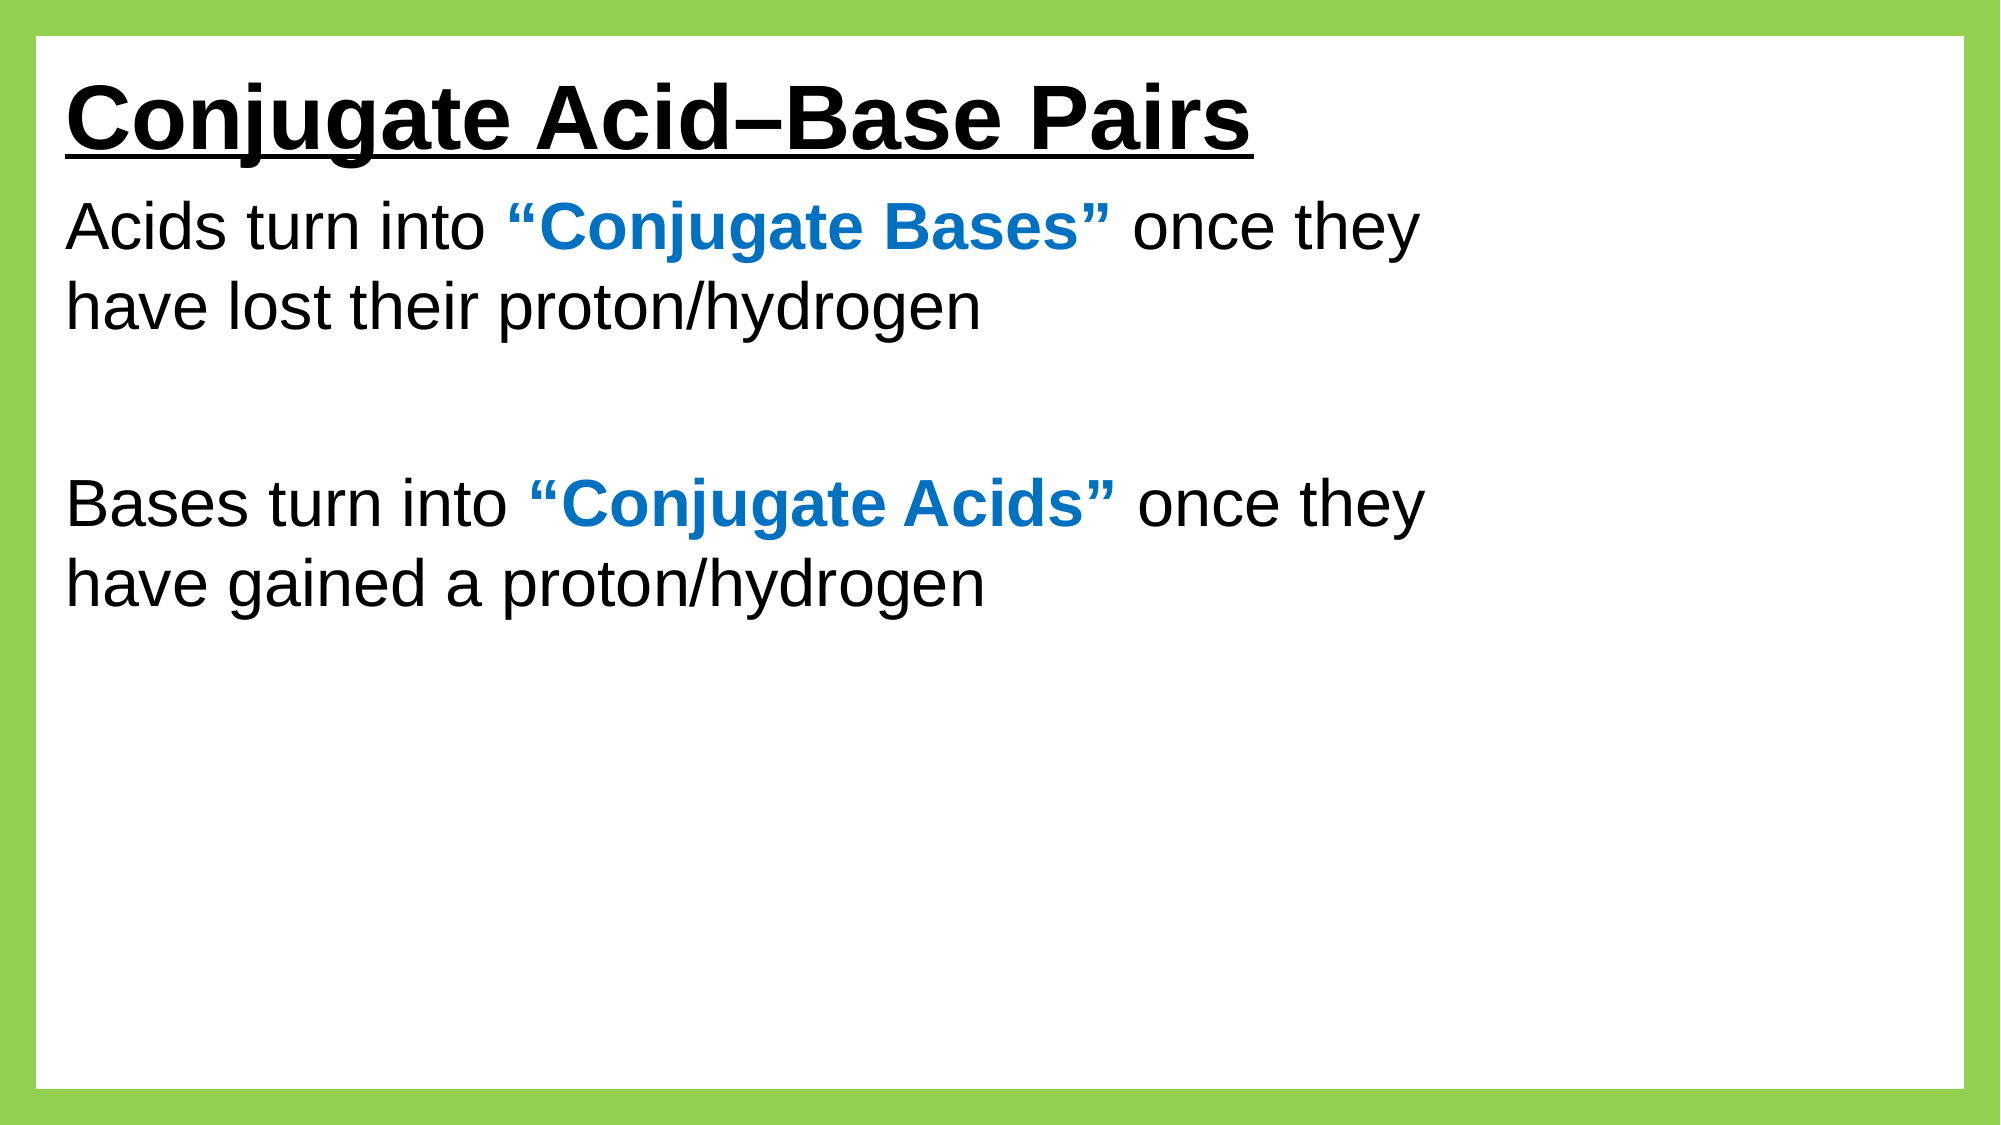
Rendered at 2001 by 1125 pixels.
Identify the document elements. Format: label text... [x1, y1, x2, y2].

list Acids turn into “Conjugate Bases” once they have lost their proton/hydrogen Bases turn into “Conjugate Acids” once they have gained a proton/hydrogen [49, 174, 1901, 876]
title Conjugate Acid–Base Pairs [49, 49, 1326, 174]
text_box [0, 0, 2000, 1125]
